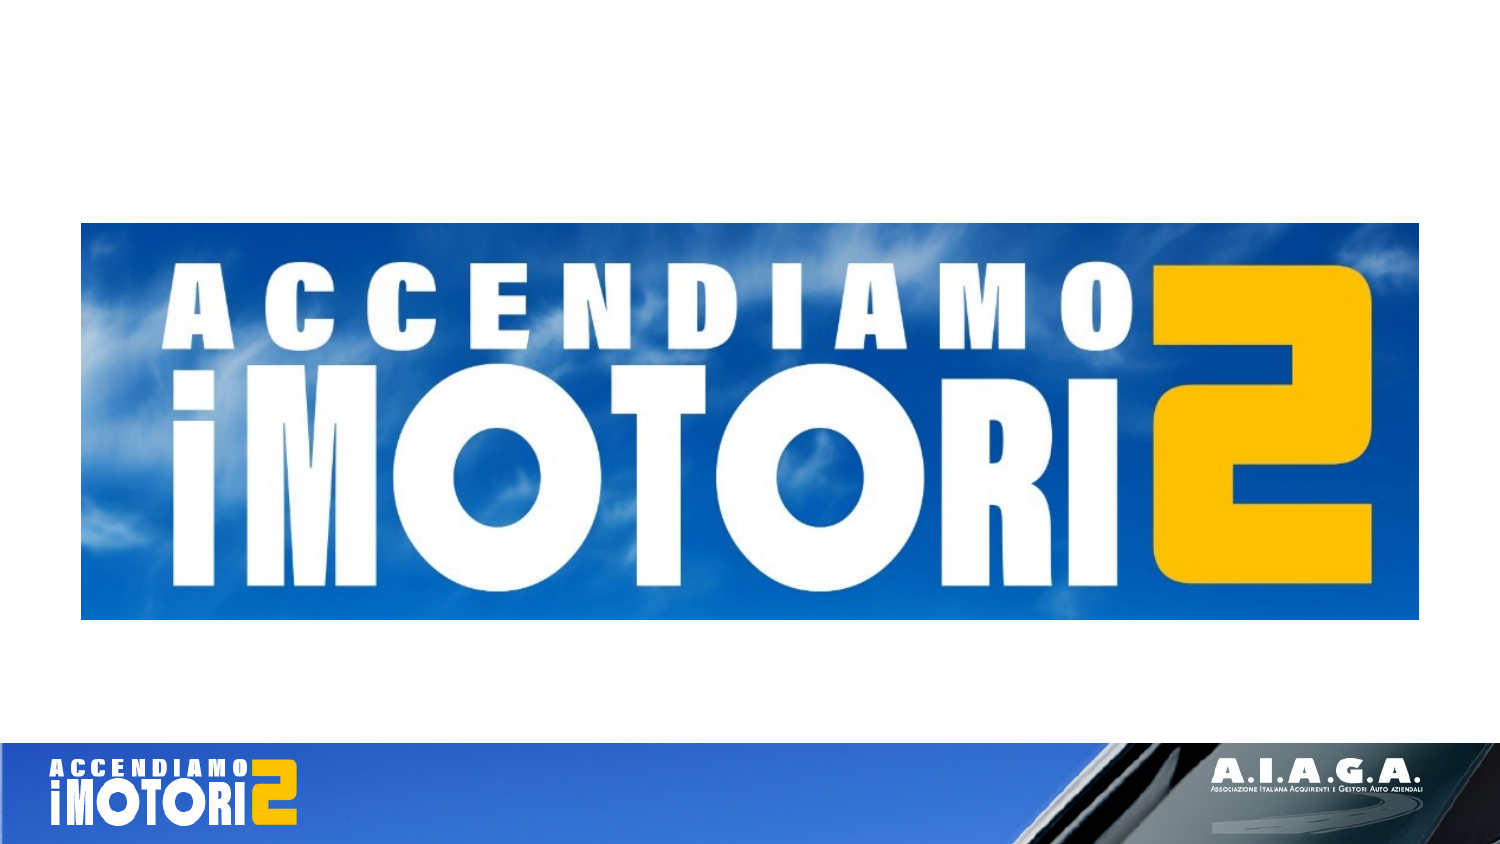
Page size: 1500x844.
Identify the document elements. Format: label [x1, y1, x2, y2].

list [81, 223, 1419, 620]
picture [0, 743, 1500, 844]
